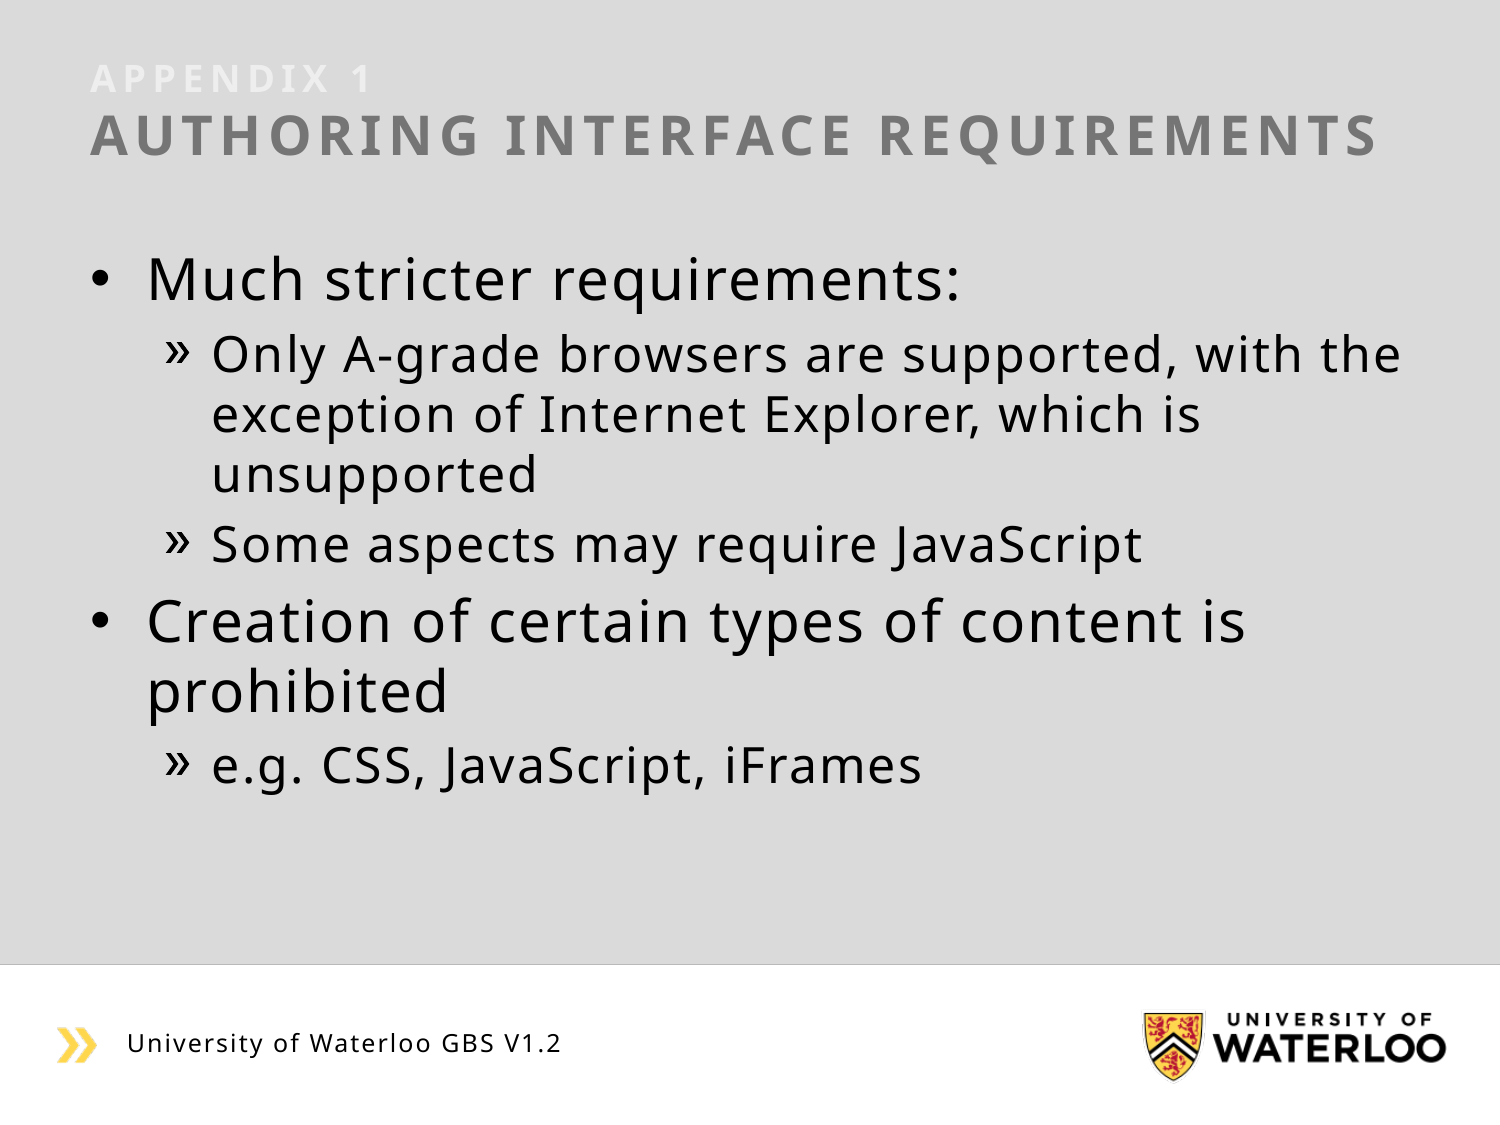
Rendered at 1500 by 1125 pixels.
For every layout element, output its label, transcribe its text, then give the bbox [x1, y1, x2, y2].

list Much stricter requirements: Only A-grade browsers are supported, with the exception of Internet Explorer, which is unsupported Some aspects may require JavaScript Creation of certain types of content is prohibited e.g. CSS, JavaScript, iFrames [75, 235, 1425, 943]
title Appendix 1 Authoring interface requirements [75, 47, 1425, 235]
picture [165, 751, 190, 777]
picture [165, 340, 190, 365]
footer University of Waterloo GBS V1.2 [111, 1012, 1014, 1073]
picture [165, 530, 190, 555]
